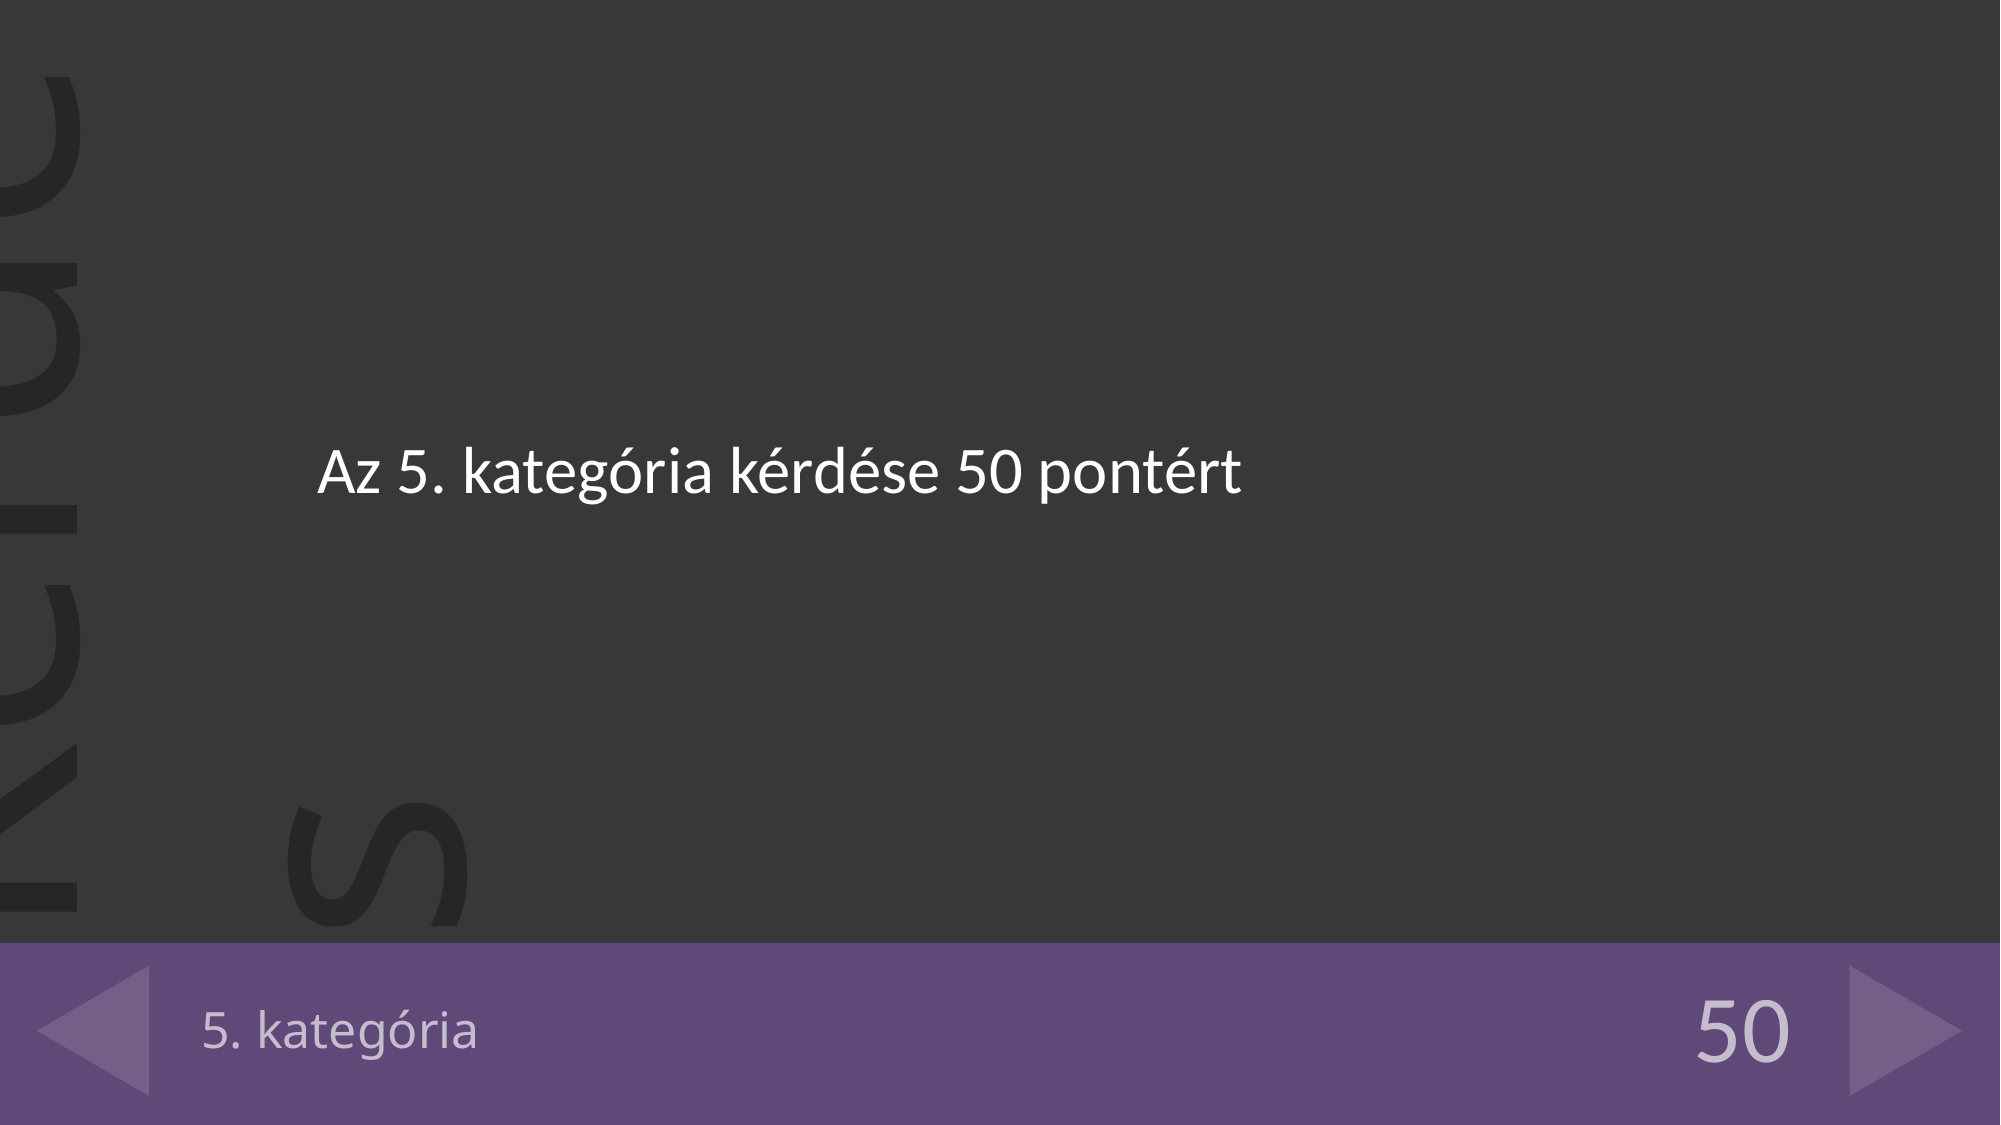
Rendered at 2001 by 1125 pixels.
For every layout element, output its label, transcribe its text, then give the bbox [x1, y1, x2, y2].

list 50 [1494, 967, 1806, 1097]
list Az 5. kategória kérdése 50 pontért [302, 307, 1760, 636]
title 5. kategória [185, 967, 1494, 1097]
